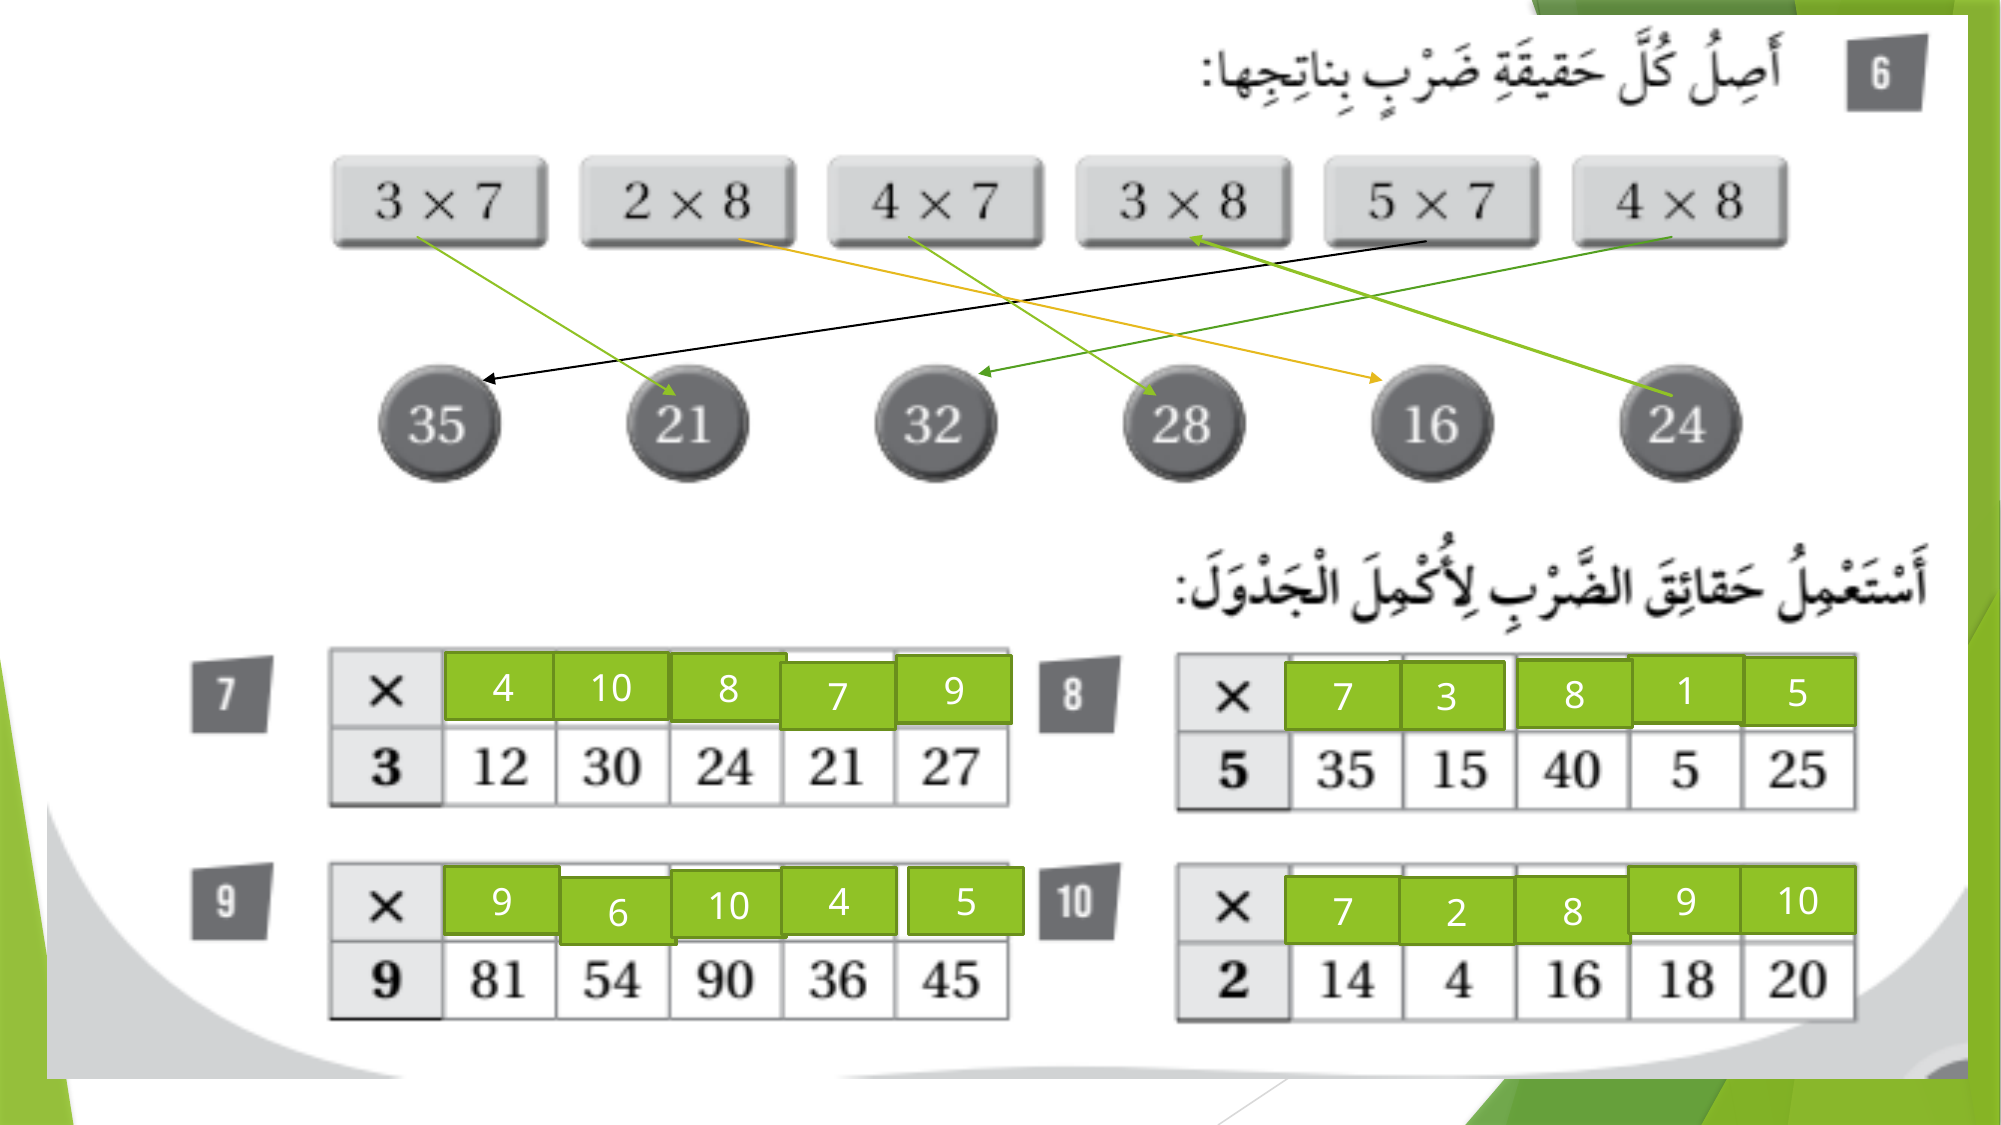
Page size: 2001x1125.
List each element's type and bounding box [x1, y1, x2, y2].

text_box [908, 389, 1158, 397]
text_box [416, 236, 677, 397]
text_box [738, 238, 1185, 381]
picture [47, 14, 1968, 1080]
text_box [680, 240, 735, 381]
text_box [1188, 236, 1673, 397]
